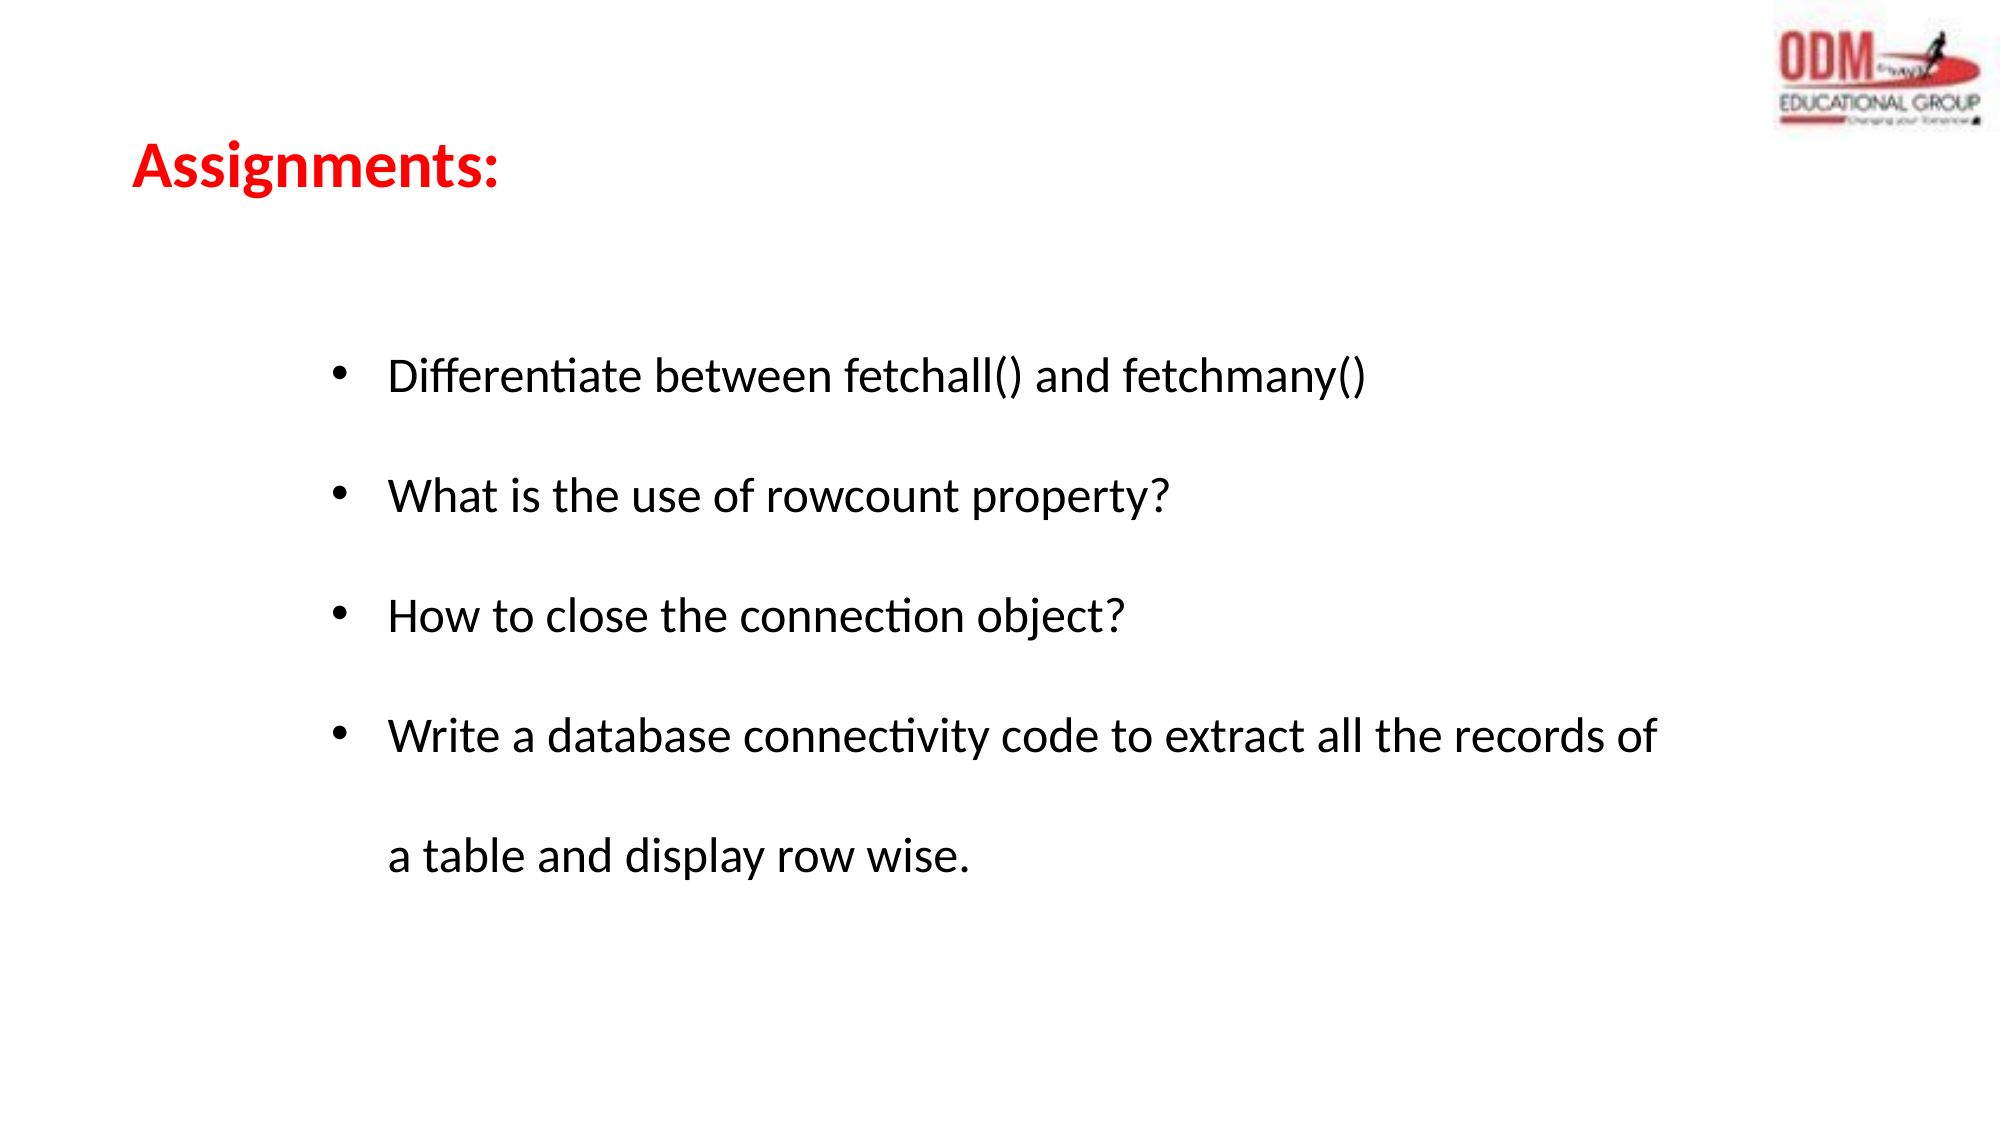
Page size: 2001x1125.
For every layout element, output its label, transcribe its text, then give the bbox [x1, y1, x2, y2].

text_box Differentiate between fetchall() and fetchmany() What is the use of rowcount property? How to close the connection object? Write a database connectivity code to extract all the records of a table and display row wise. [316, 274, 1684, 890]
picture [1773, 0, 2000, 140]
text_box Assignments: [117, 104, 618, 217]
